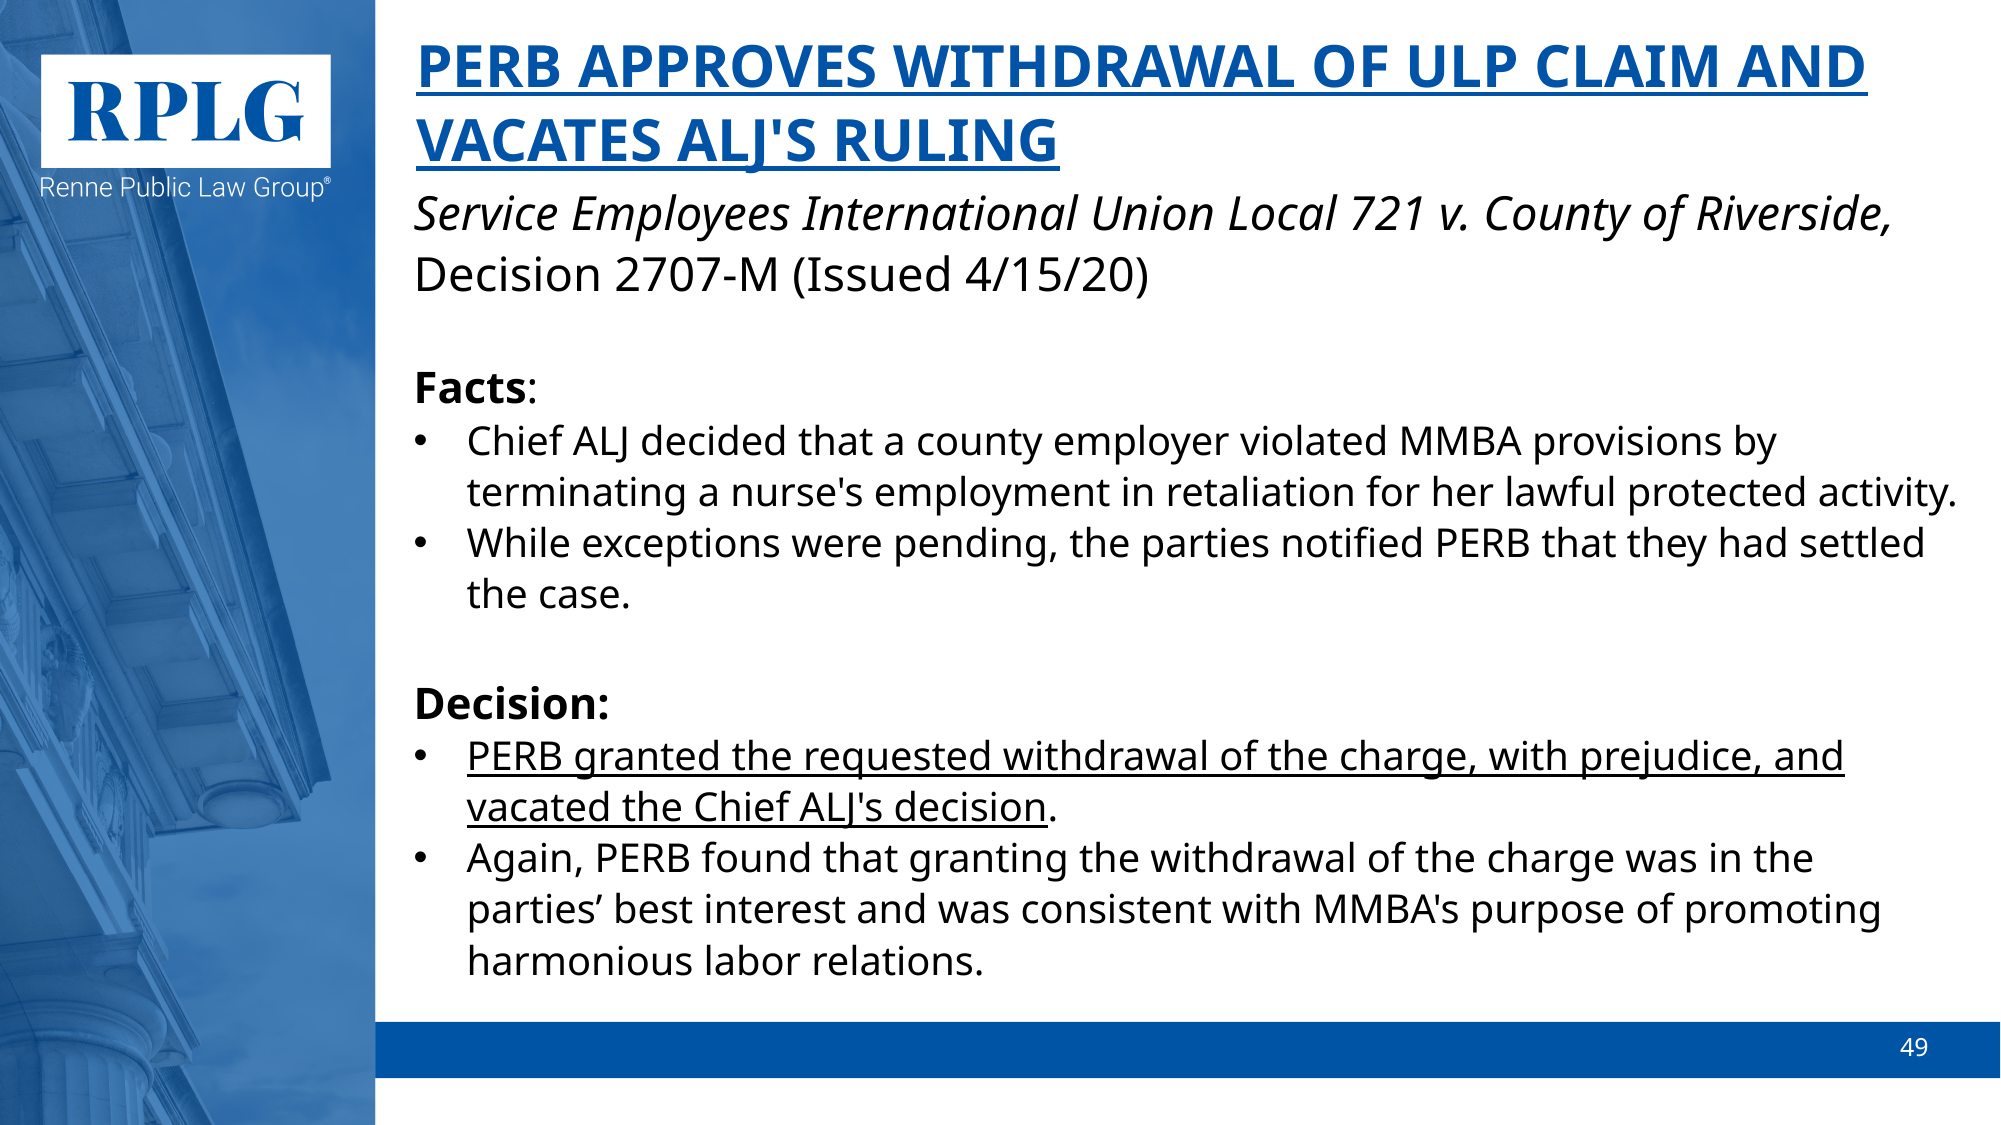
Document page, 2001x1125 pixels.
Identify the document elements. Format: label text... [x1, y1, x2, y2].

list Service Employees International Union Local 721 v. County of Riverside, Decision 2707-M (Issued 4/15/20) Facts: Chief ALJ decided that a county employer violated MMBA provisions by terminating a nurse's employment in retaliation for her lawful protected activity. While exceptions were pending, the parties notified PERB that they had settled the case. Decision: PERB granted the requested withdrawal of the charge, with prejudice, and vacated the Chief ALJ's decision. Again, PERB found that granting the withdrawal of the charge was in the parties’ best interest and was consistent with MMBA's purpose of promoting harmonious labor relations. [380, 172, 1974, 1003]
picture [0, 0, 2001, 1125]
slide_number 49 [1493, 1023, 1944, 1075]
title PERB APPROVES WITHDRAWAL OF ULP CLAIM AND VACATES ALJ'S RULING [401, 49, 1944, 148]
